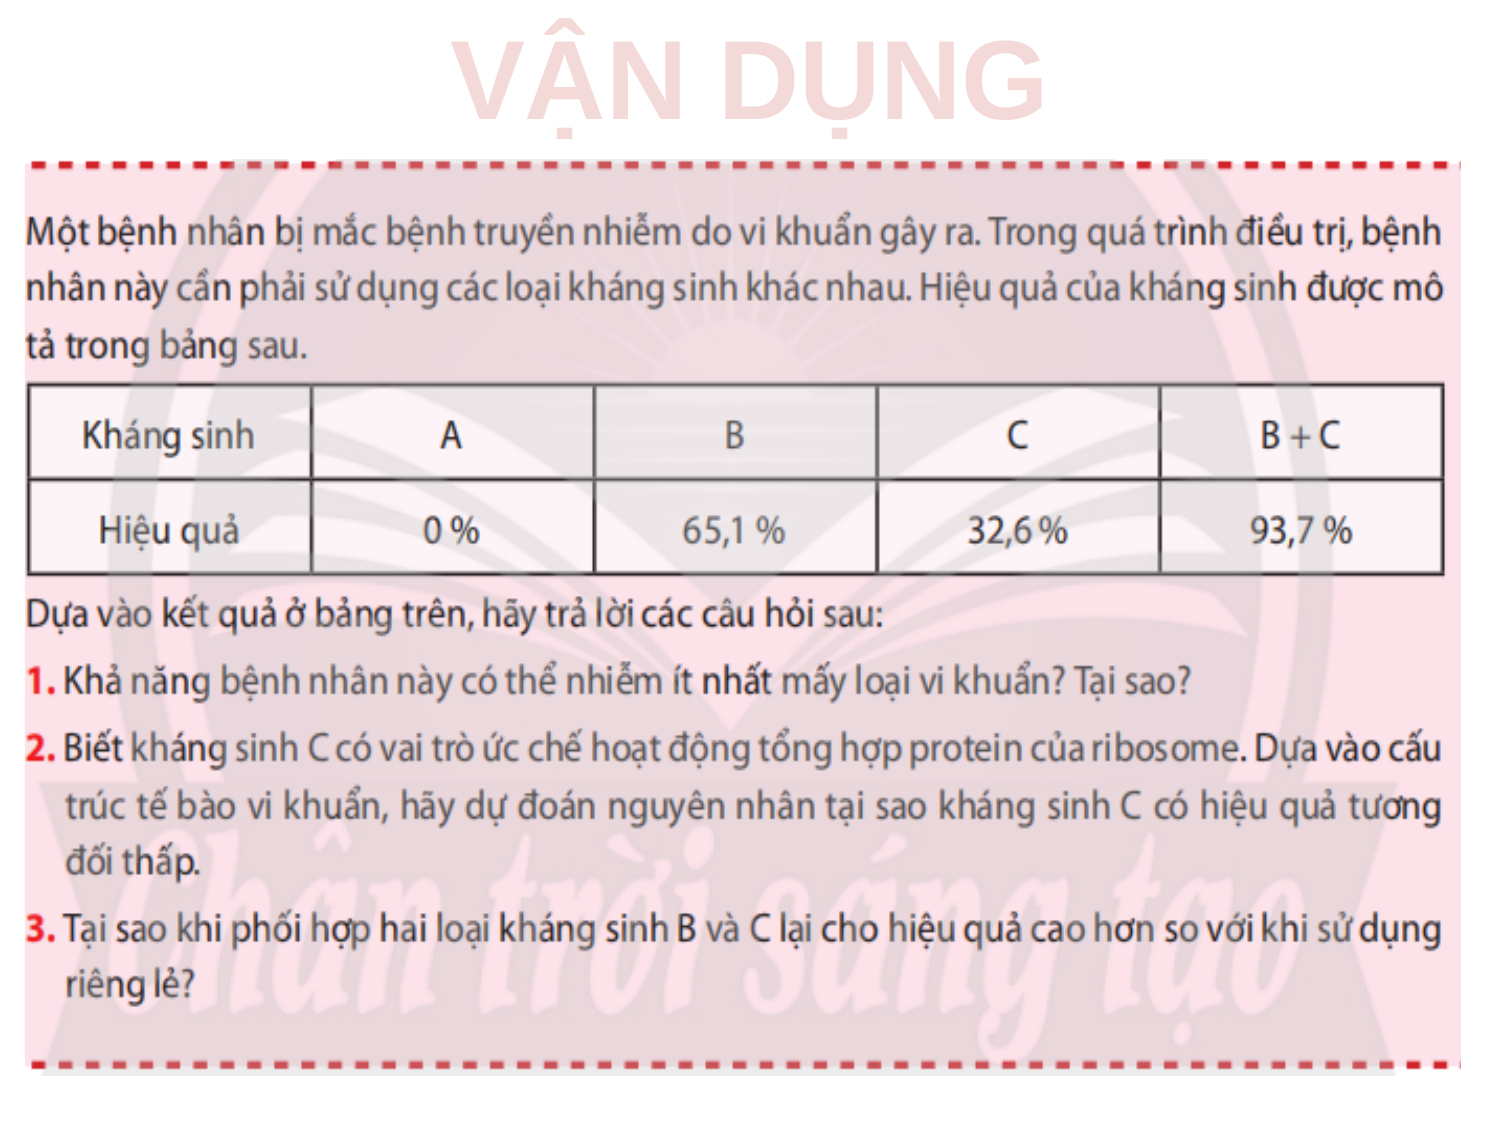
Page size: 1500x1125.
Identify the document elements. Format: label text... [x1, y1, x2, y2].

picture [24, 158, 1462, 1076]
text_box VẬN DỤNG [435, 0, 1065, 150]
